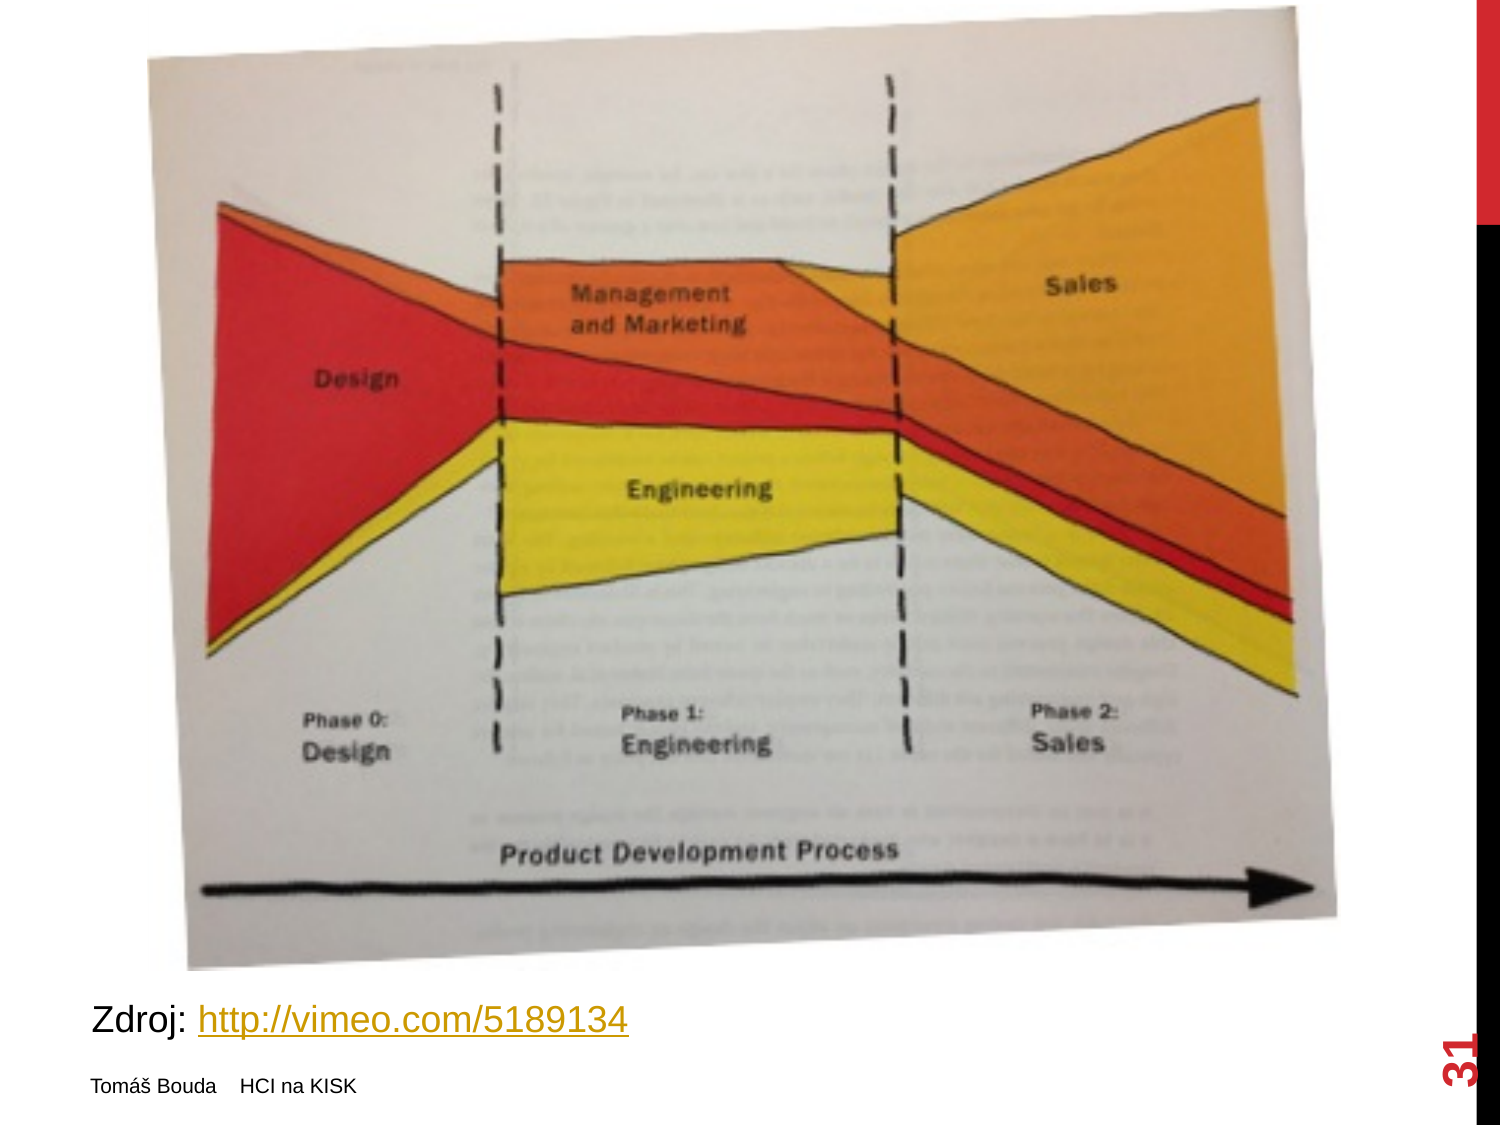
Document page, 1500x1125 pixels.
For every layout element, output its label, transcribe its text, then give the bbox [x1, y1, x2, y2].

picture [146, 3, 1342, 971]
footer Tomáš Bouda HCI na KISK [75, 1065, 638, 1112]
slide_number 31 [1427, 887, 1488, 1104]
list Zdroj: http://vimeo.com/5189134 [76, 987, 1327, 1053]
